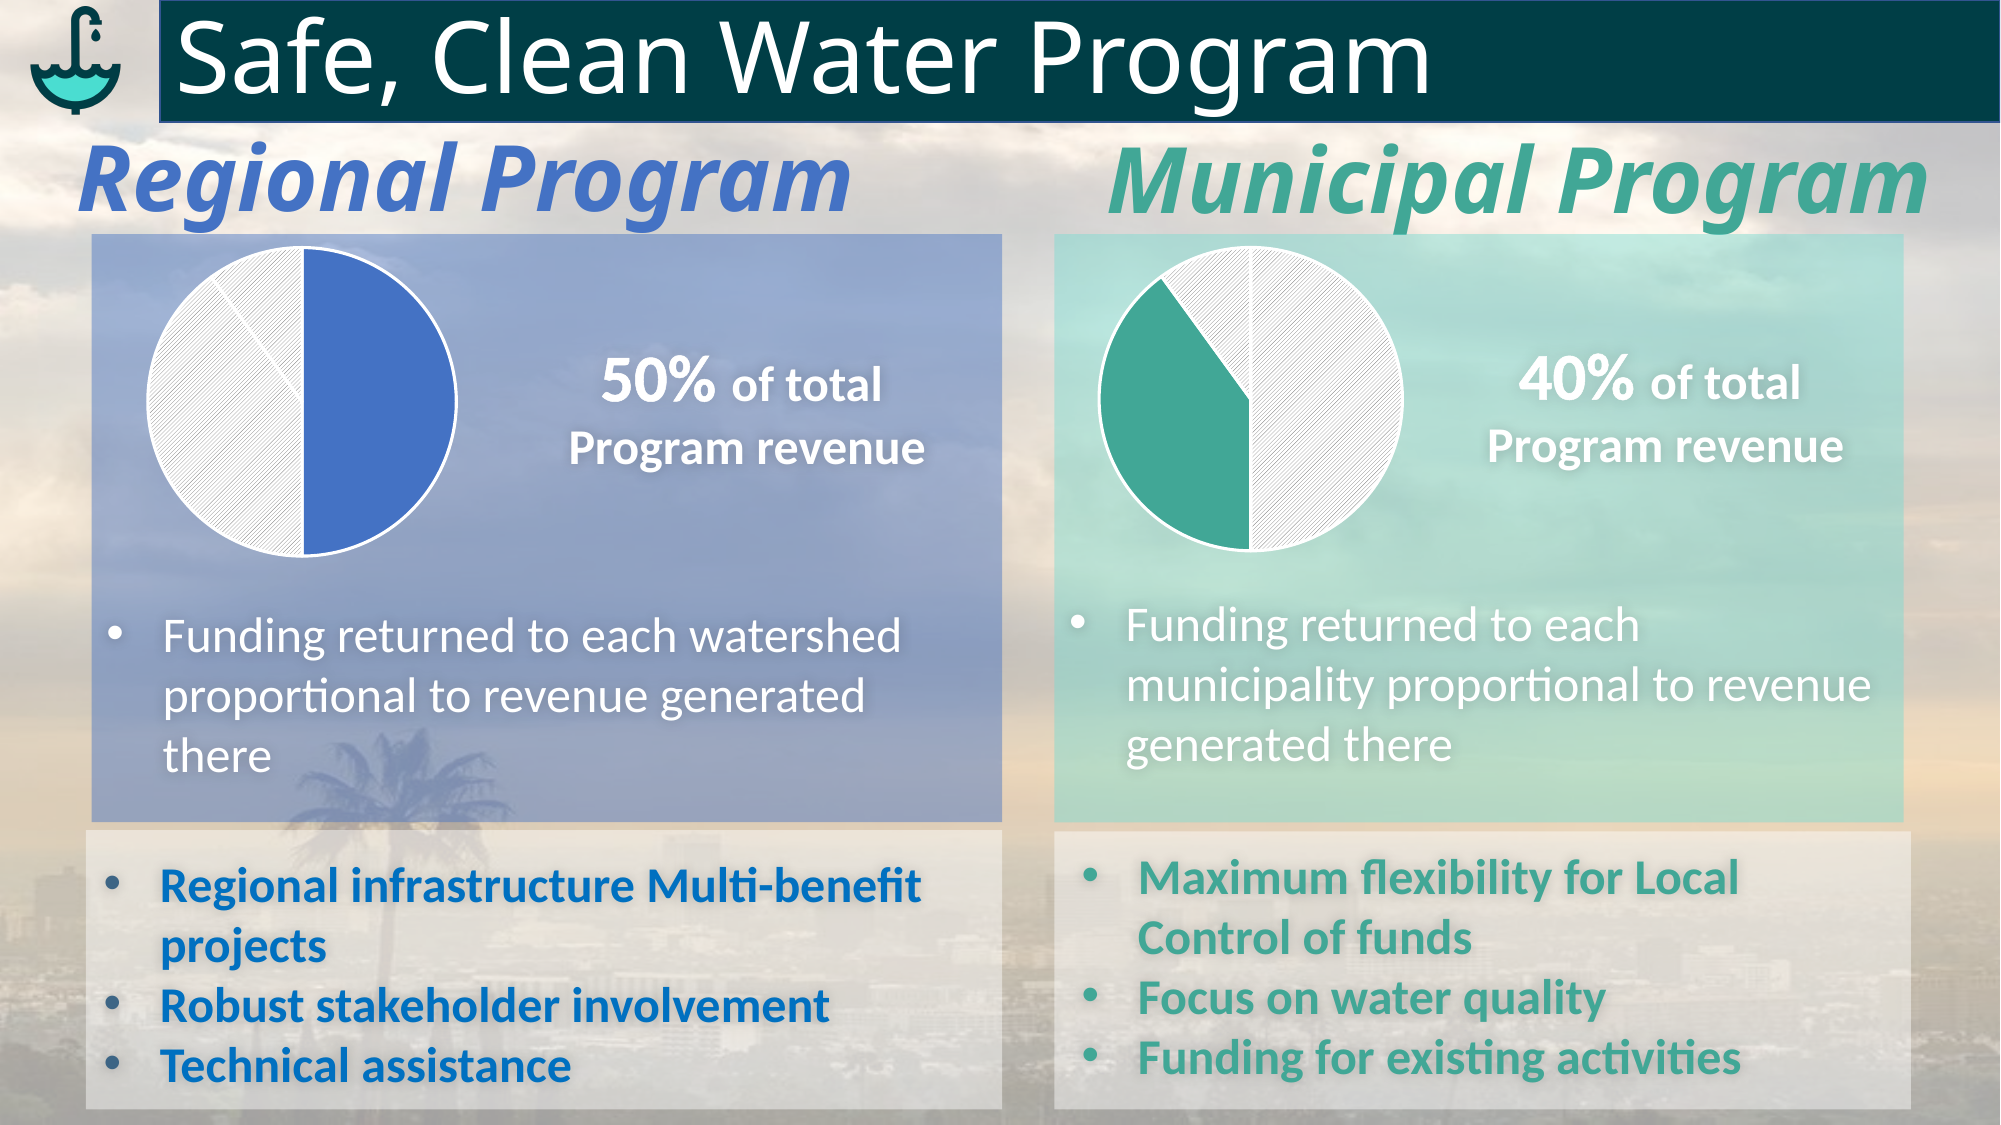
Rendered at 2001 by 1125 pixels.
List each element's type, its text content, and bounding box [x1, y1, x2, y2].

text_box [85, 830, 1003, 1110]
text_box Municipal Program [1091, 79, 2000, 289]
text_box Regional Program [61, 76, 962, 234]
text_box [1054, 831, 1911, 1110]
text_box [58, 234, 1024, 823]
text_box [1024, 234, 1924, 823]
picture [3, 6, 160, 123]
title Safe, Clean Water Program [160, 0, 2000, 123]
